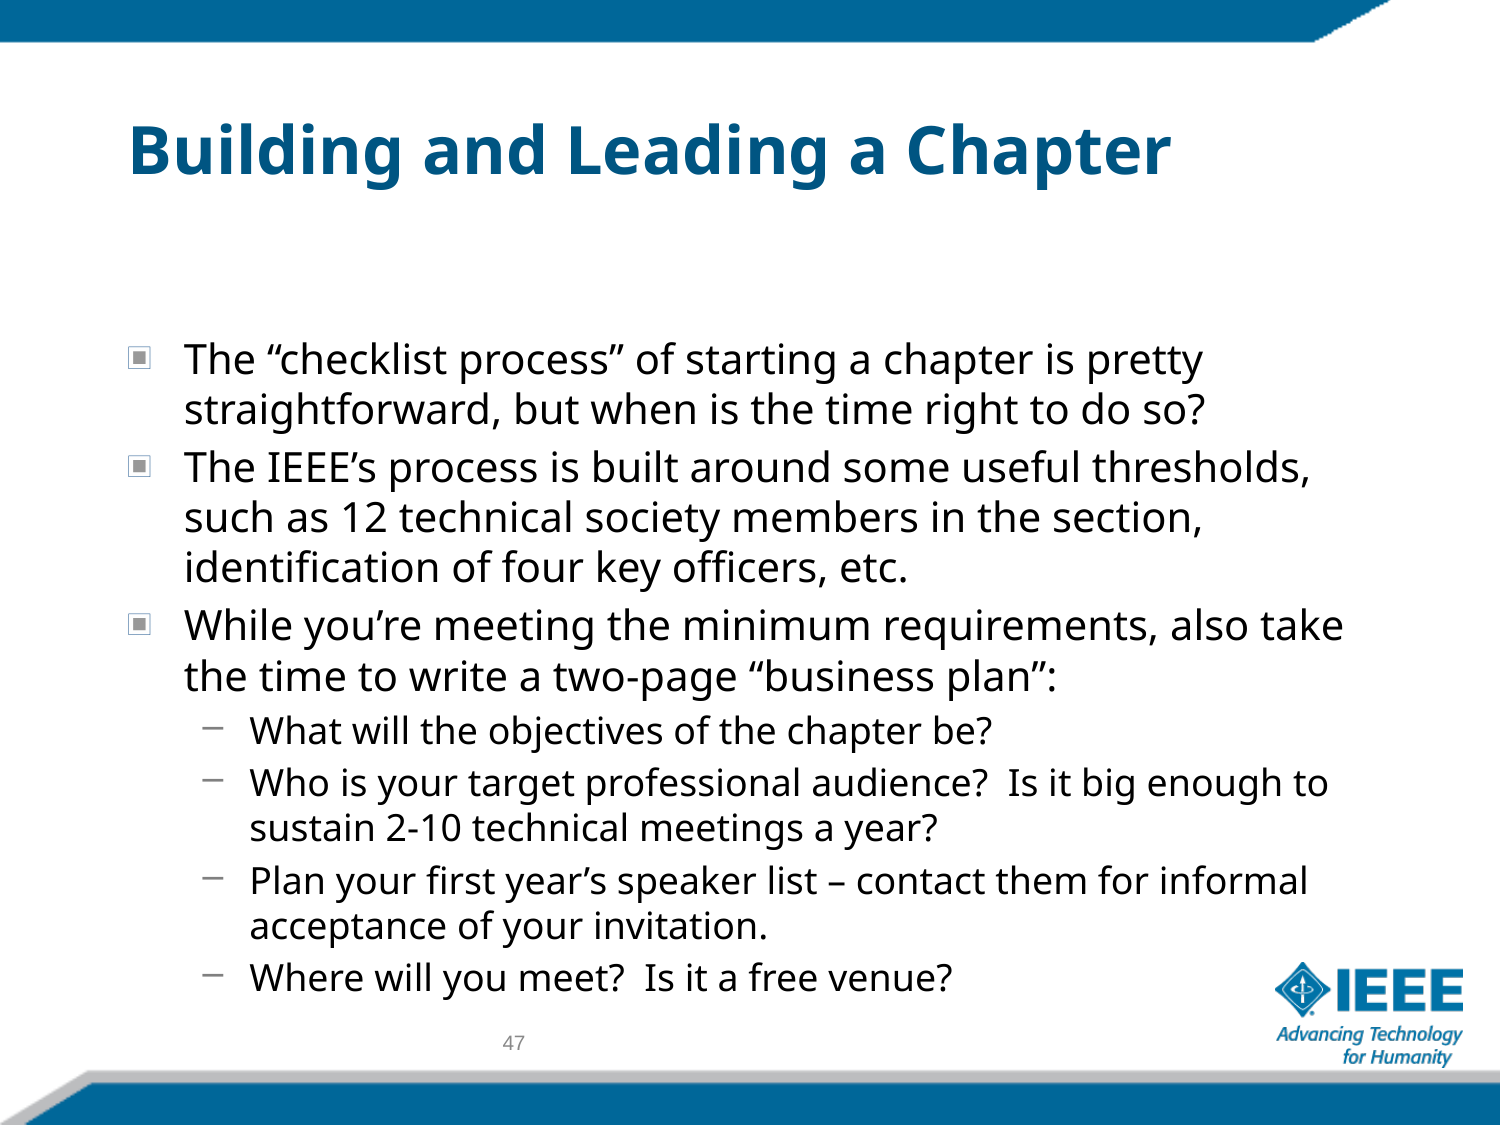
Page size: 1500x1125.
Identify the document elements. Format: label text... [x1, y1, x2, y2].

list The “checklist process” of starting a chapter is pretty straightforward, but when is the time right to do so? The IEEE’s process is built around some useful thresholds, such as 12 technical society members in the section, identification of four key officers, etc. While you’re meeting the minimum requirements, also take the time to write a two-page “business plan”: What will the objectives of the chapter be? Who is your target professional audience? Is it big enough to sustain 2-10 technical meetings a year? Plan your first year’s speaker list – contact them for informal acceptance of your invitation. Where will you meet? Is it a free venue? [112, 324, 1388, 1000]
title Building and Leading a Chapter [112, 99, 1388, 288]
slide_number 47 [487, 1012, 600, 1073]
picture [0, 0, 1500, 1125]
